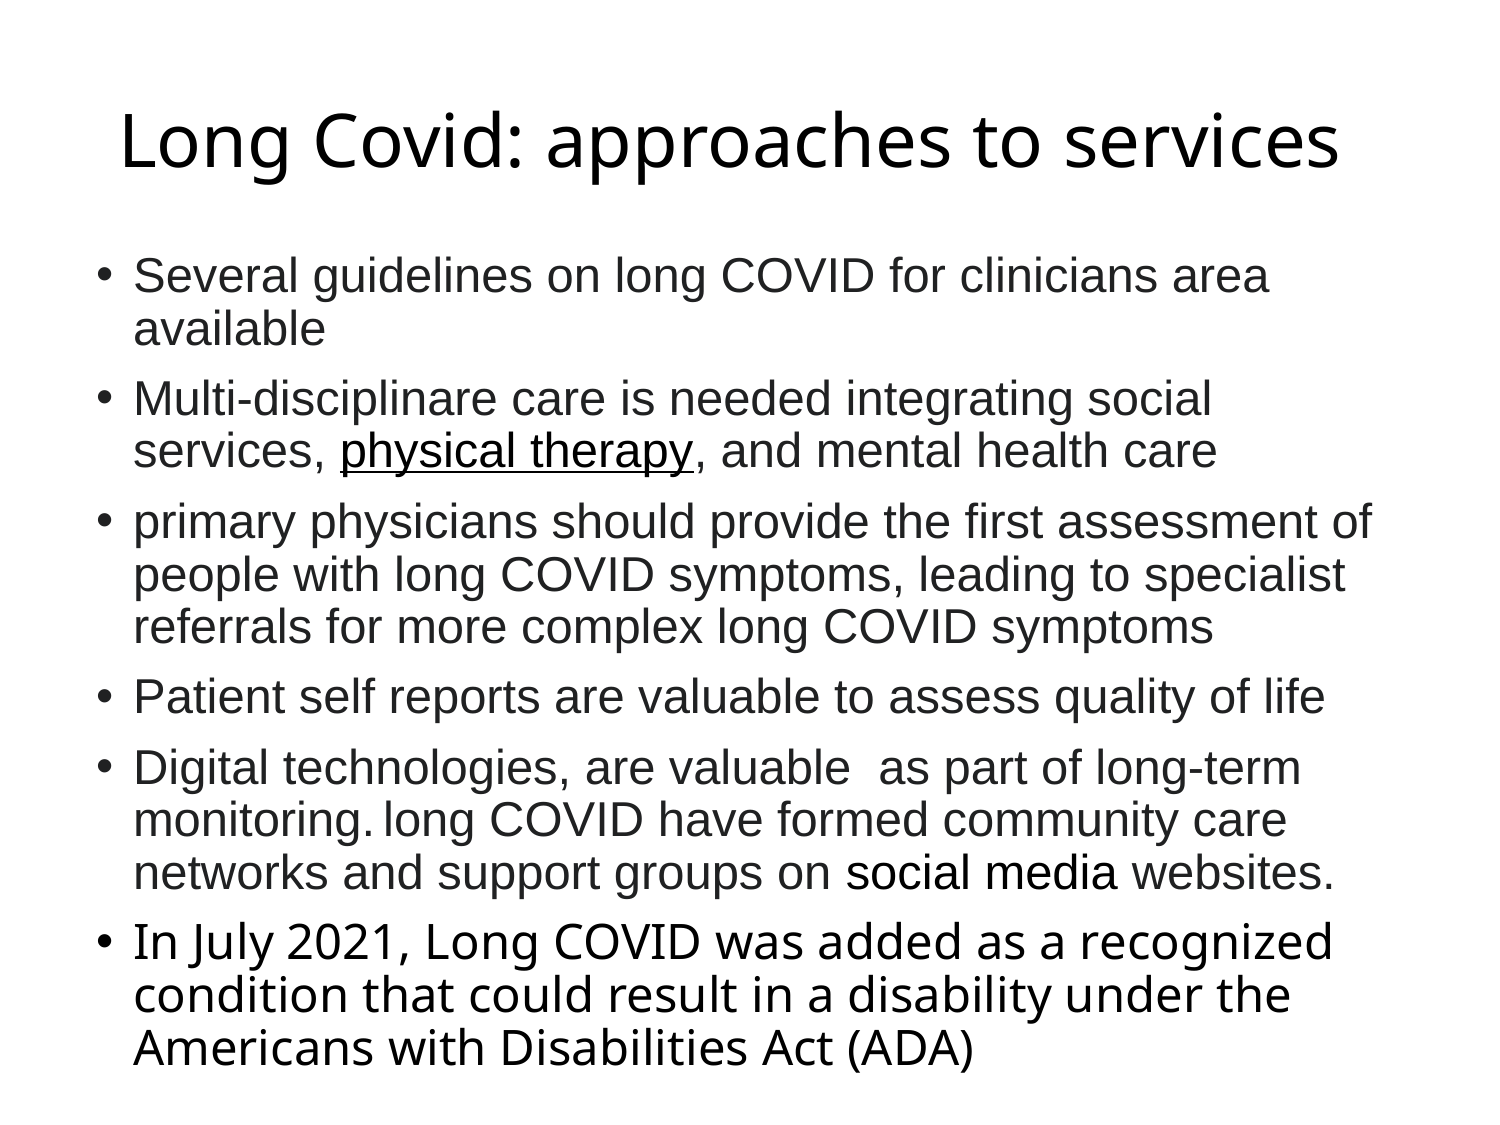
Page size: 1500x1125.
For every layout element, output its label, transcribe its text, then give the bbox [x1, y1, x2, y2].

list Several guidelines on long COVID for clinicians area available Multi-disciplinare care is needed integrating social services, physical therapy, and mental health care primary physicians should provide the first assessment of people with long COVID symptoms, leading to specialist referrals for more complex long COVID symptoms Patient self reports are valuable to assess quality of life Digital technologies, are valuable as part of long-term monitoring. long COVID have formed community care networks and support groups on social media websites. In July 2021, Long COVID was added as a recognized condition that could result in a disability under the Americans with Disabilities Act (ADA) [81, 242, 1444, 1090]
title Long Covid: approaches to services [103, 59, 1397, 228]
